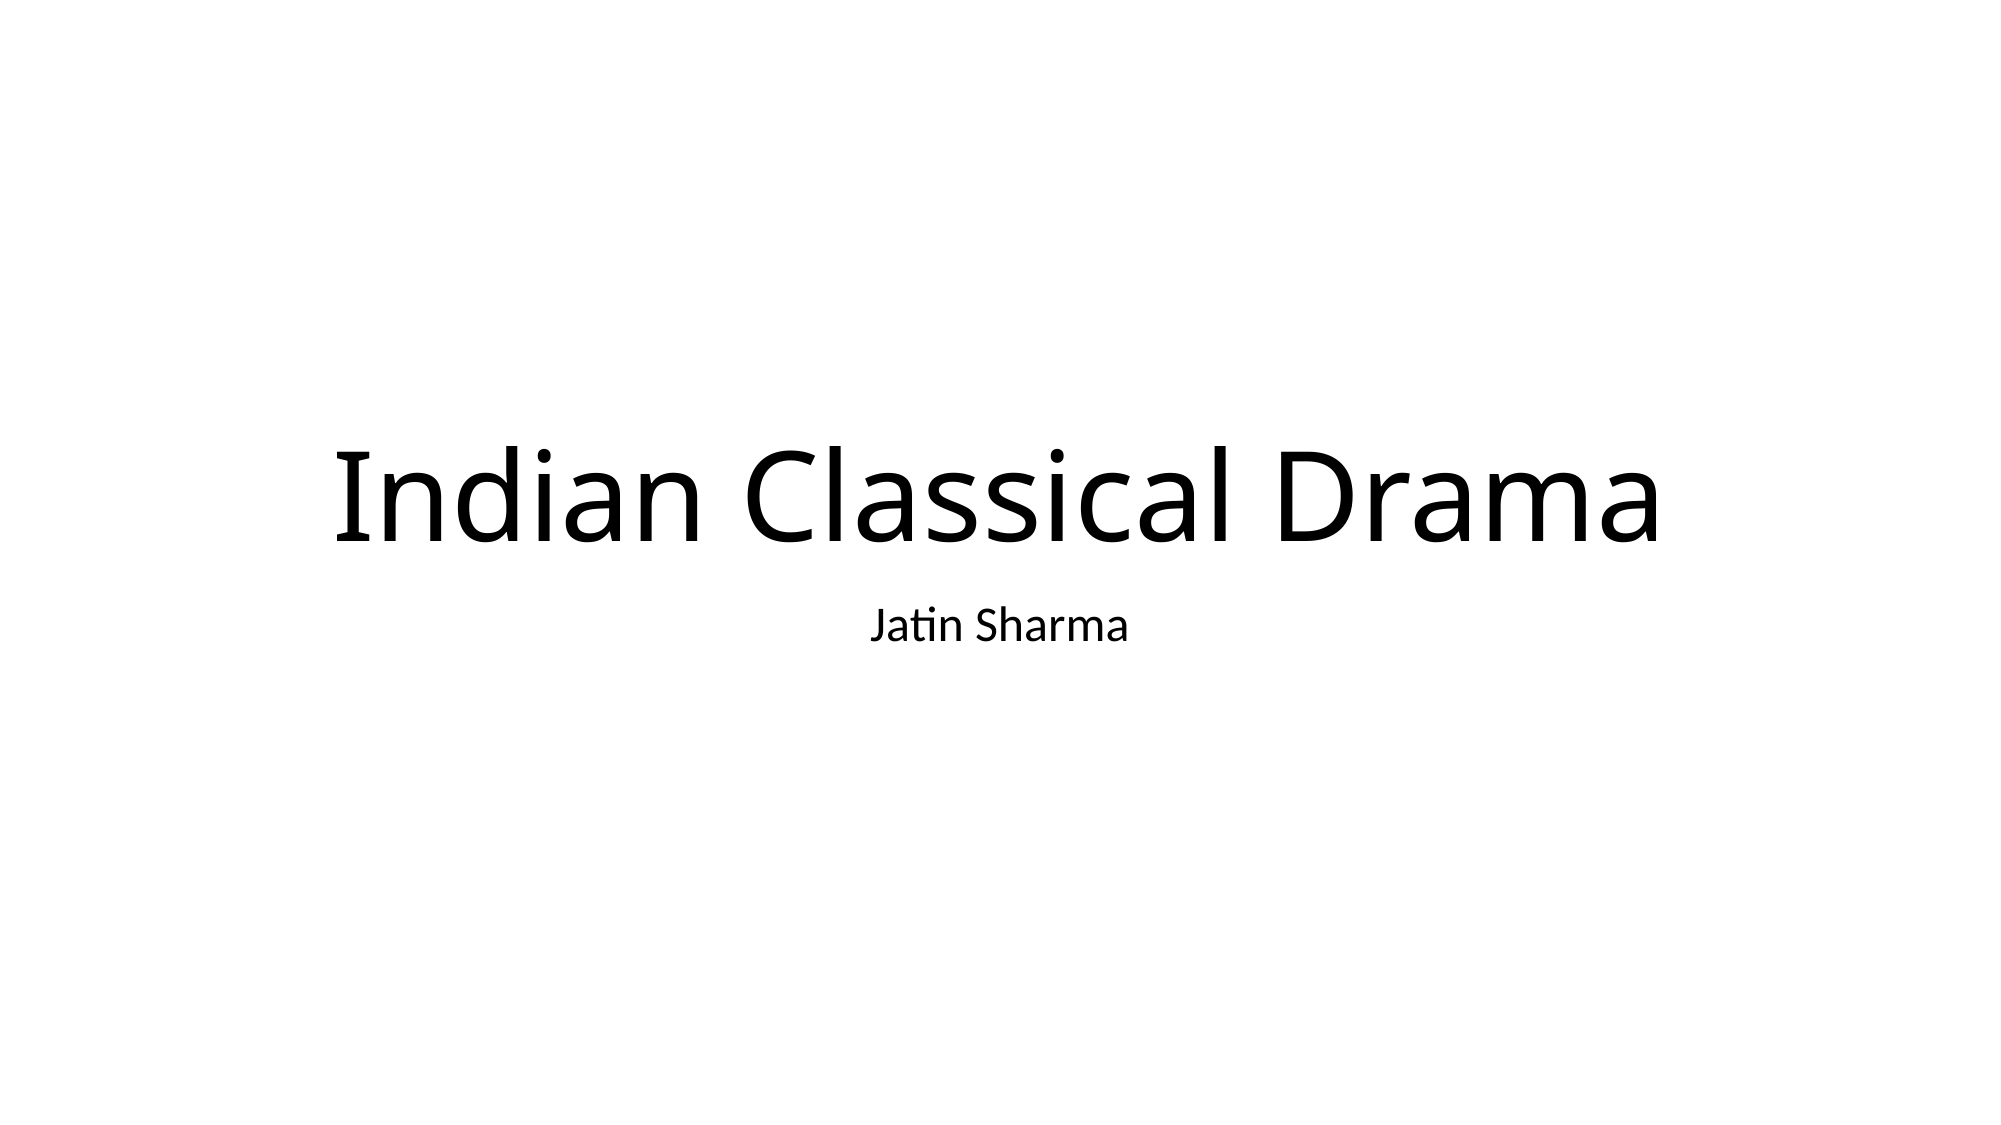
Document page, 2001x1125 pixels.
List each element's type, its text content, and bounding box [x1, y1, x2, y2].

subtitle Jatin Sharma [249, 590, 1750, 863]
title Indian Classical Drama [249, 184, 1750, 576]
